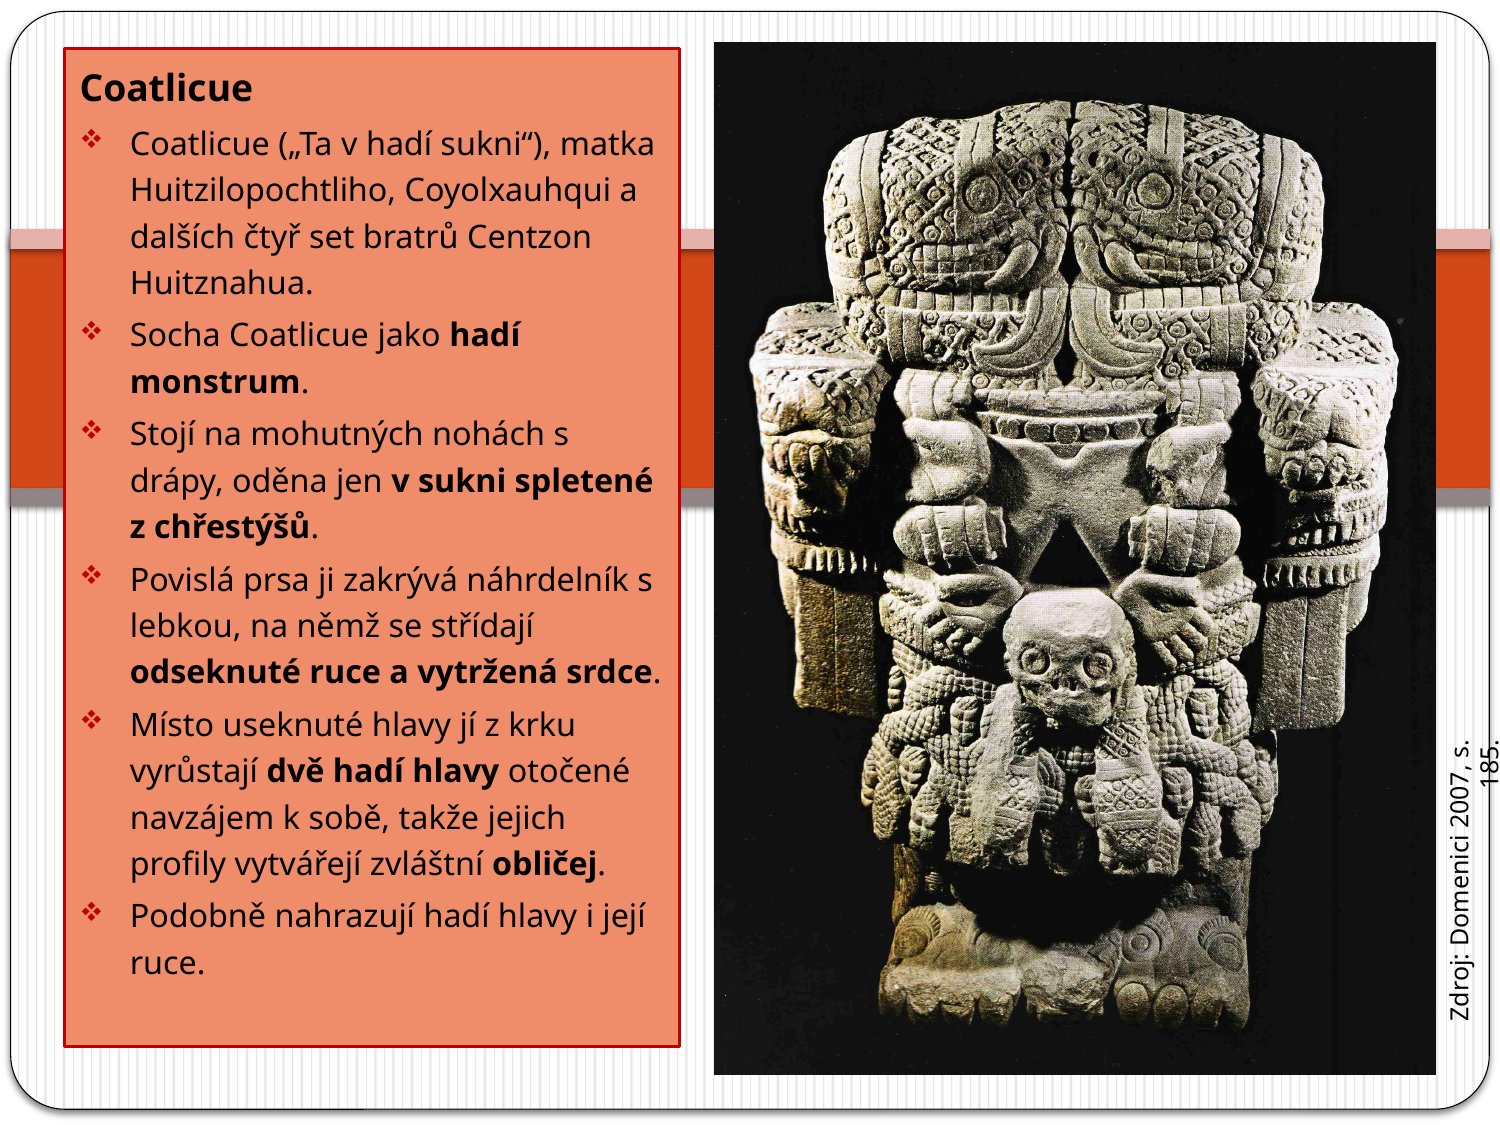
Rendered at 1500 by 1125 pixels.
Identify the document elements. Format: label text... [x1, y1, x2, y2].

subtitle Coatlicue Coatlicue („Ta v hadí sukni“), matka Huitzilopochtliho, Coyolxauhqui a dalších čtyř set bratrů Centzon Huitznahua. Socha Coatlicue jako hadí monstrum. Stojí na mohutných nohách s drápy, oděna jen v sukni spletené z chřestýšů. Povislá prsa ji zakrývá náhrdelník s lebkou, na němž se střídají odseknuté ruce a vytržená srdce. Místo useknuté hlavy jí z krku vyrůstají dvě hadí hlavy otočené navzájem k sobě, takže jejich profily vytvářejí zvláštní obličej. Podobně nahrazují hadí hlavy i její ruce. [64, 48, 680, 1047]
picture [714, 42, 1437, 1075]
text_box Zdroj: Domenici 2007, s. 185. [1441, 724, 1497, 1074]
